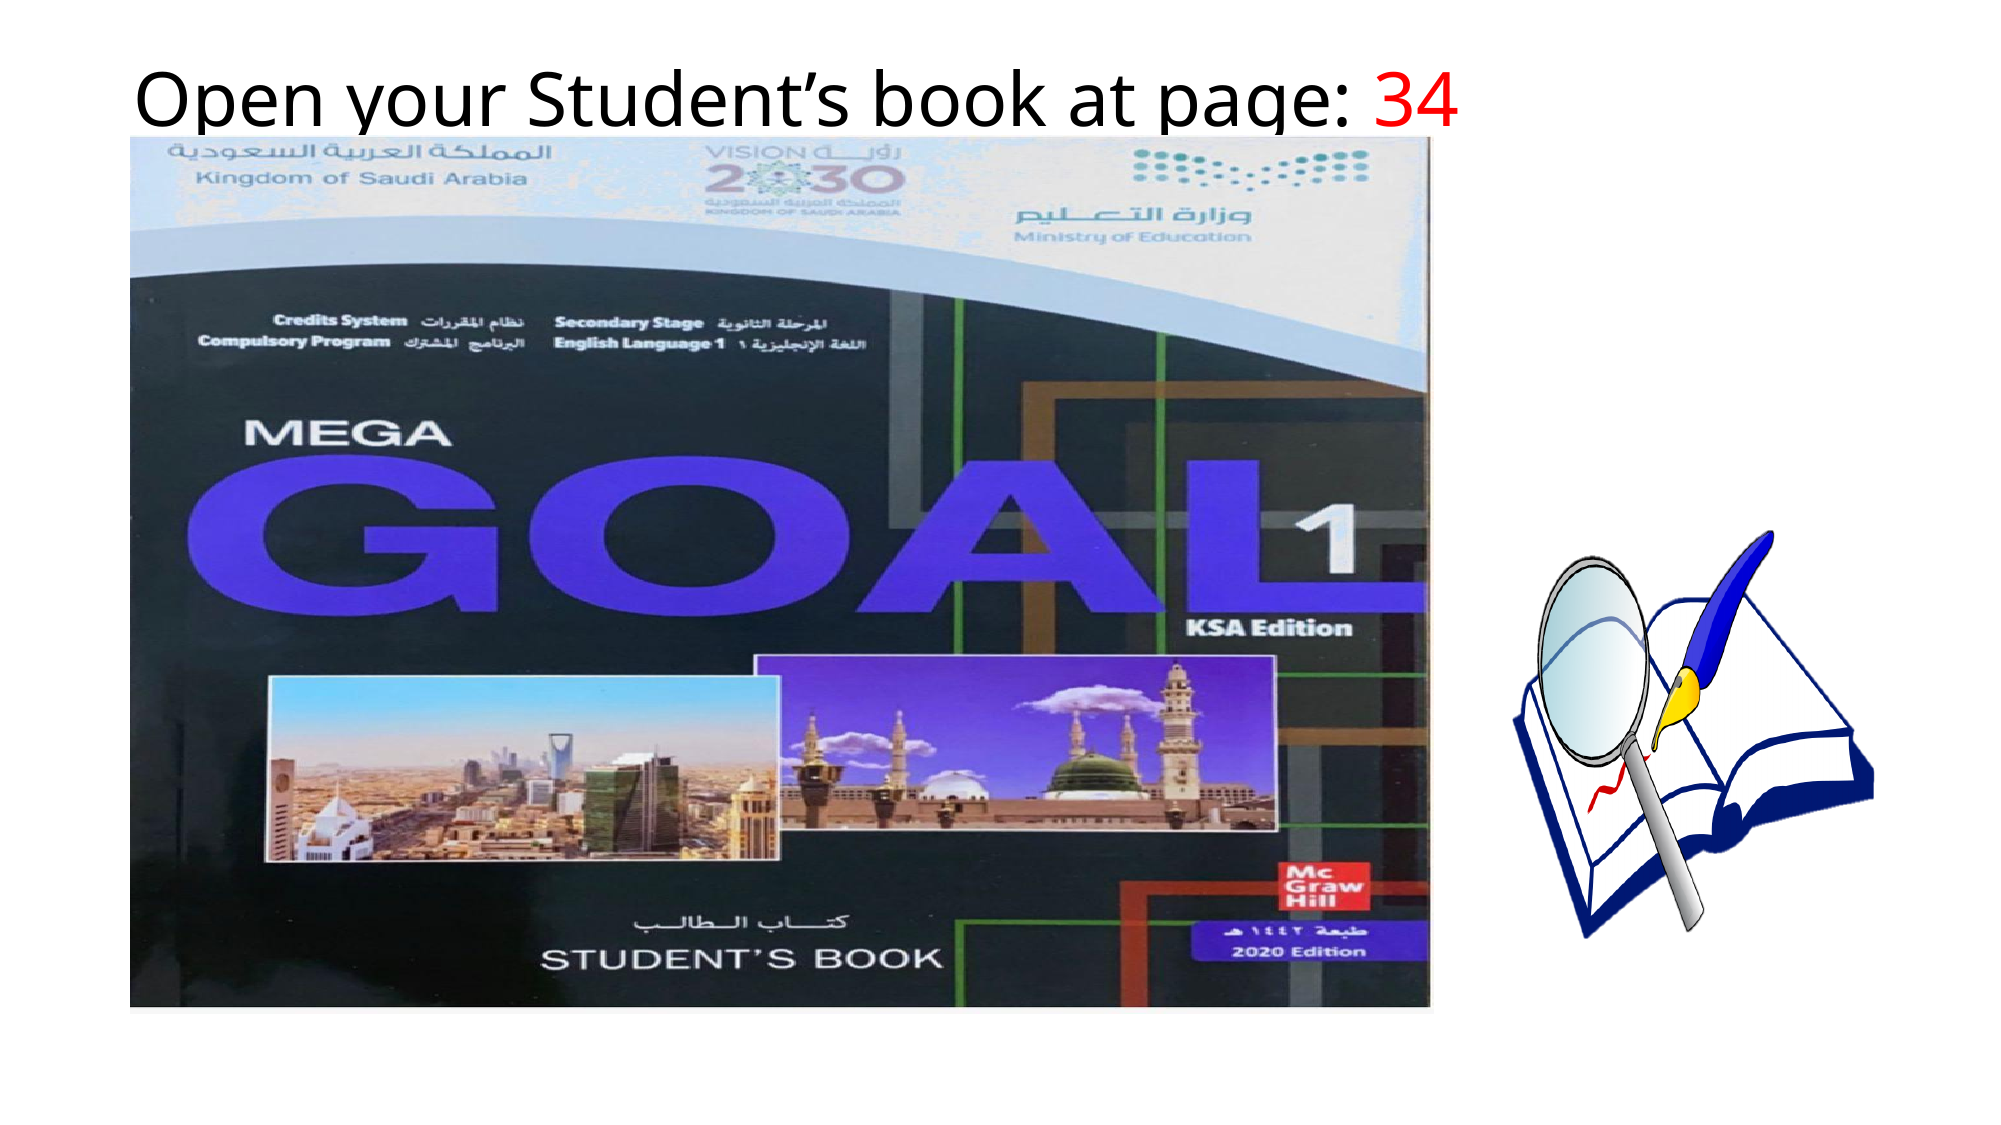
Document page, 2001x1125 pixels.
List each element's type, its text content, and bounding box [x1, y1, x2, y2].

picture [1493, 494, 1892, 975]
picture [130, 135, 1434, 1014]
text_box Open your Student’s book at page: 34 [117, 0, 1553, 284]
